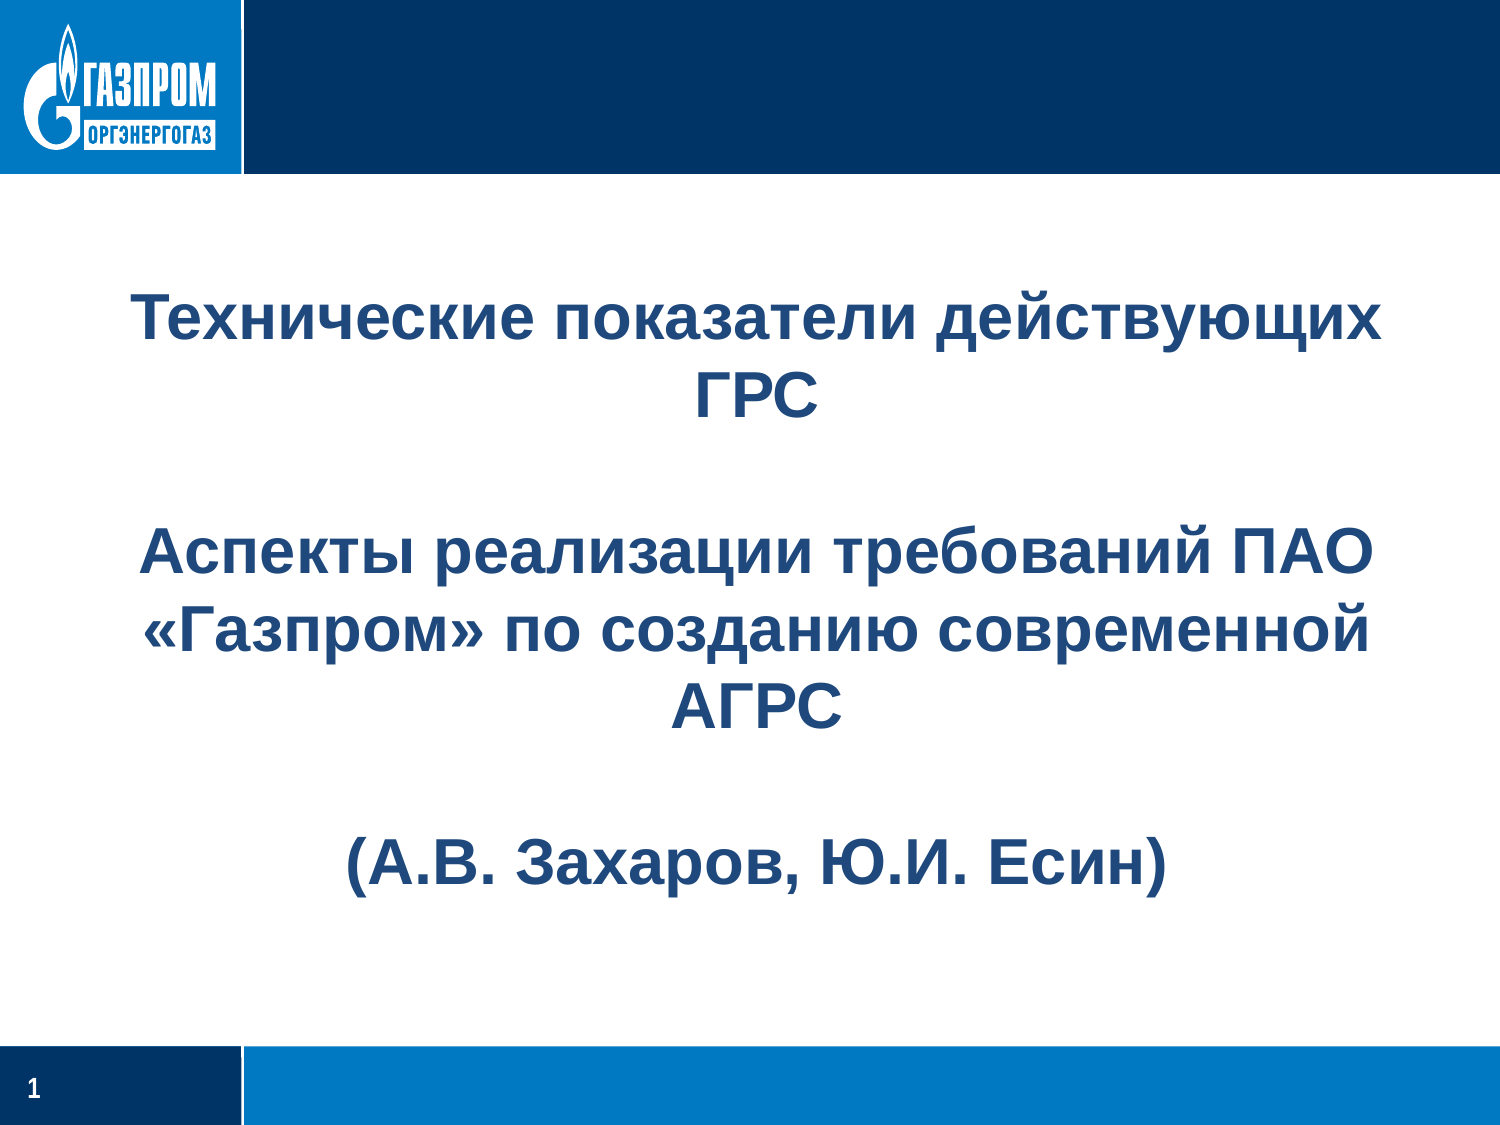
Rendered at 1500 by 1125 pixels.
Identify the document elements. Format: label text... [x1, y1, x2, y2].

text_box Технические показатели действующих ГРС Аспекты реализации требований ПАО «Газпром» по созданию современной АГРС (А.В. Захаров, Ю.И. Есин) [79, 267, 1436, 905]
